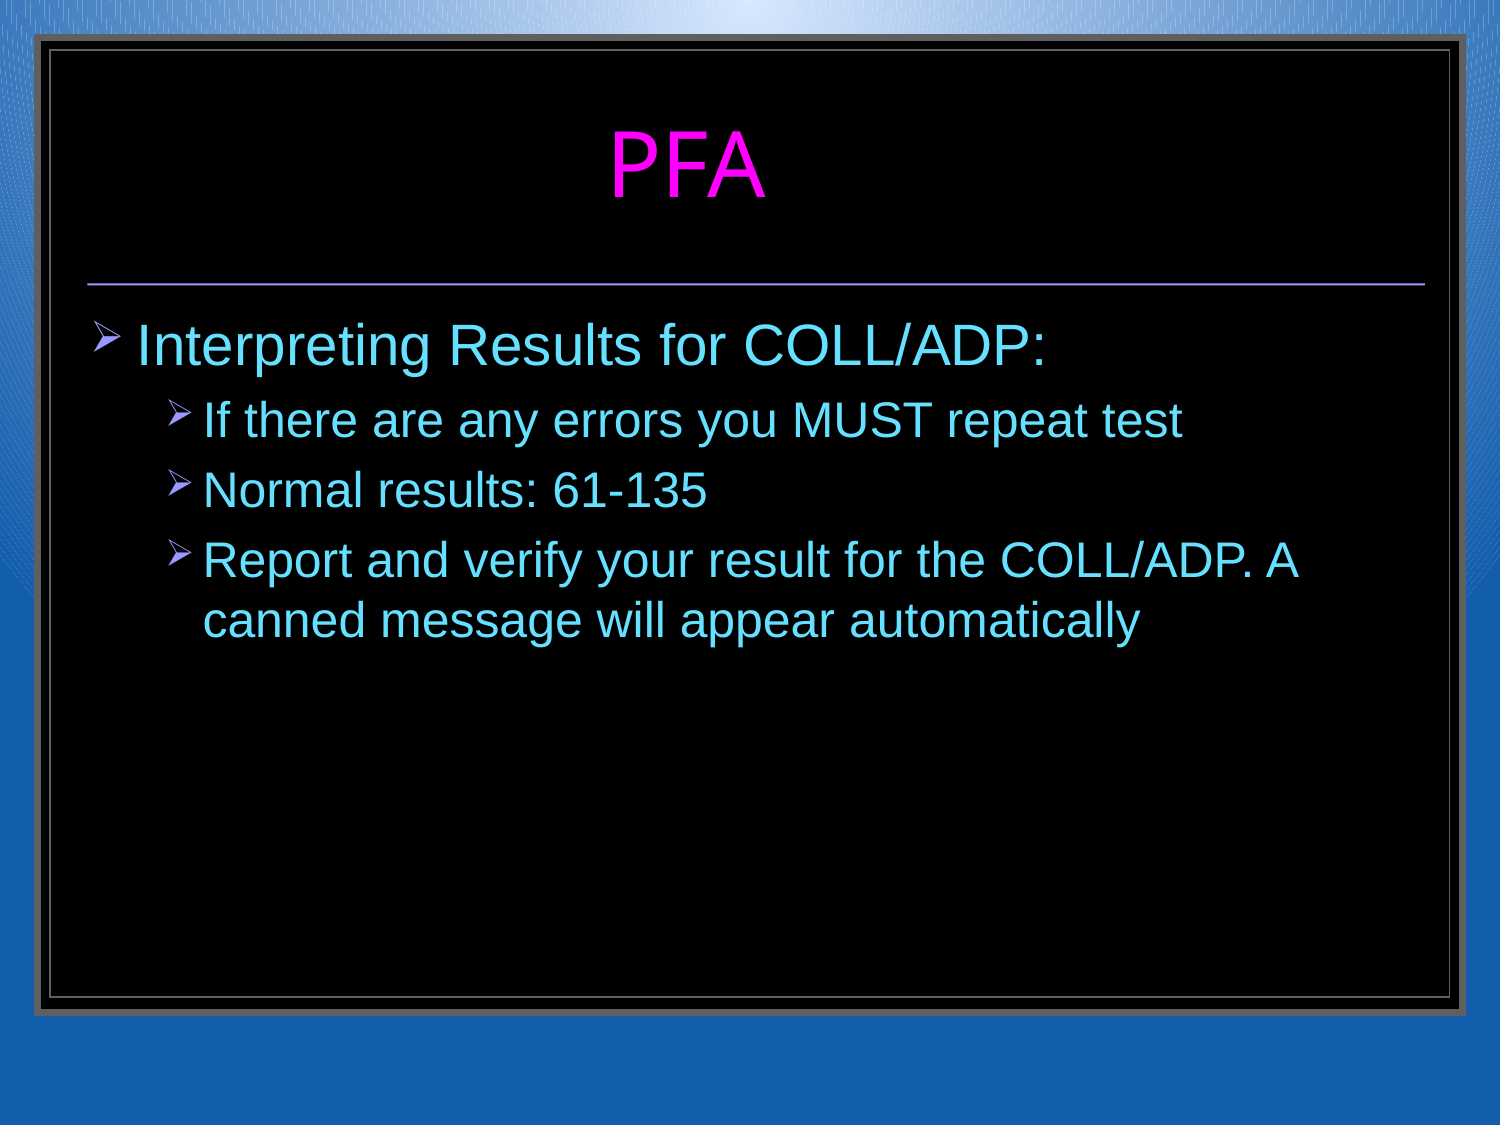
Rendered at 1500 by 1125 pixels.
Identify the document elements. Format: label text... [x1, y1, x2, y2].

list Interpreting Results for COLL/ADP: If there are any errors you MUST repeat test Normal results: 61-135 Report and verify your result for the COLL/ADP. A canned message will appear automatically [75, 299, 1425, 913]
title PFA [87, 77, 1425, 266]
